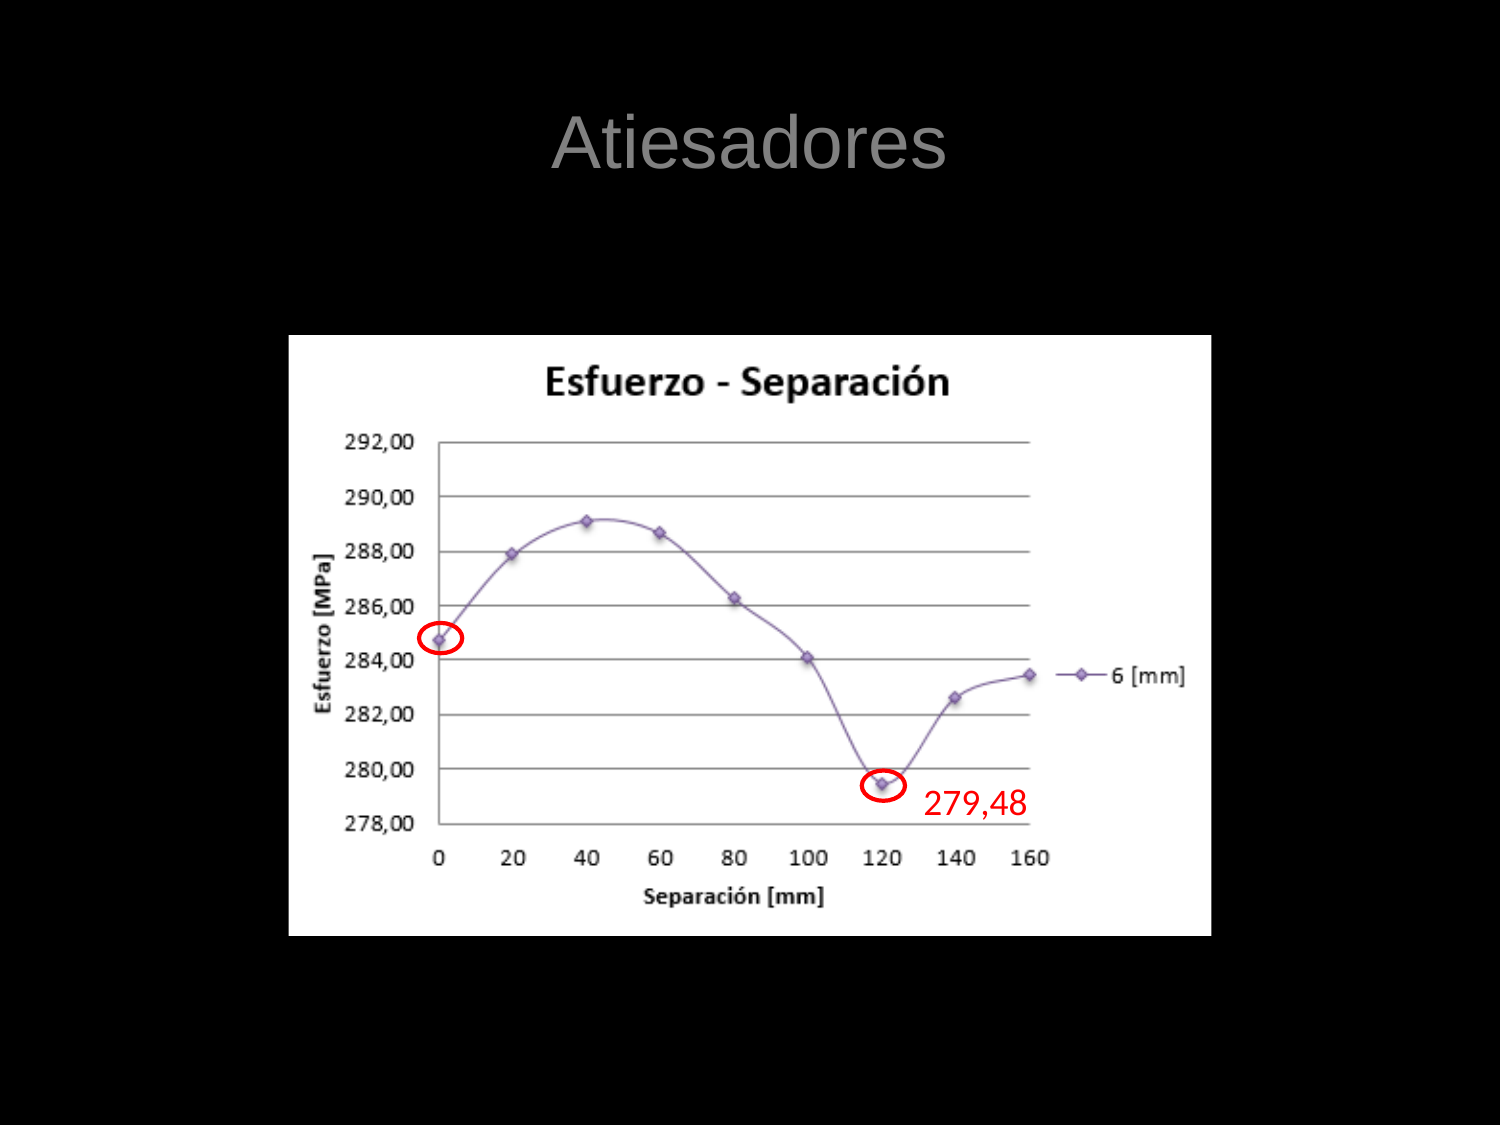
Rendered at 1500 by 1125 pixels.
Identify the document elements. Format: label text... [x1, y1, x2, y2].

title Atiesadores [75, 45, 1425, 233]
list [288, 335, 1212, 936]
